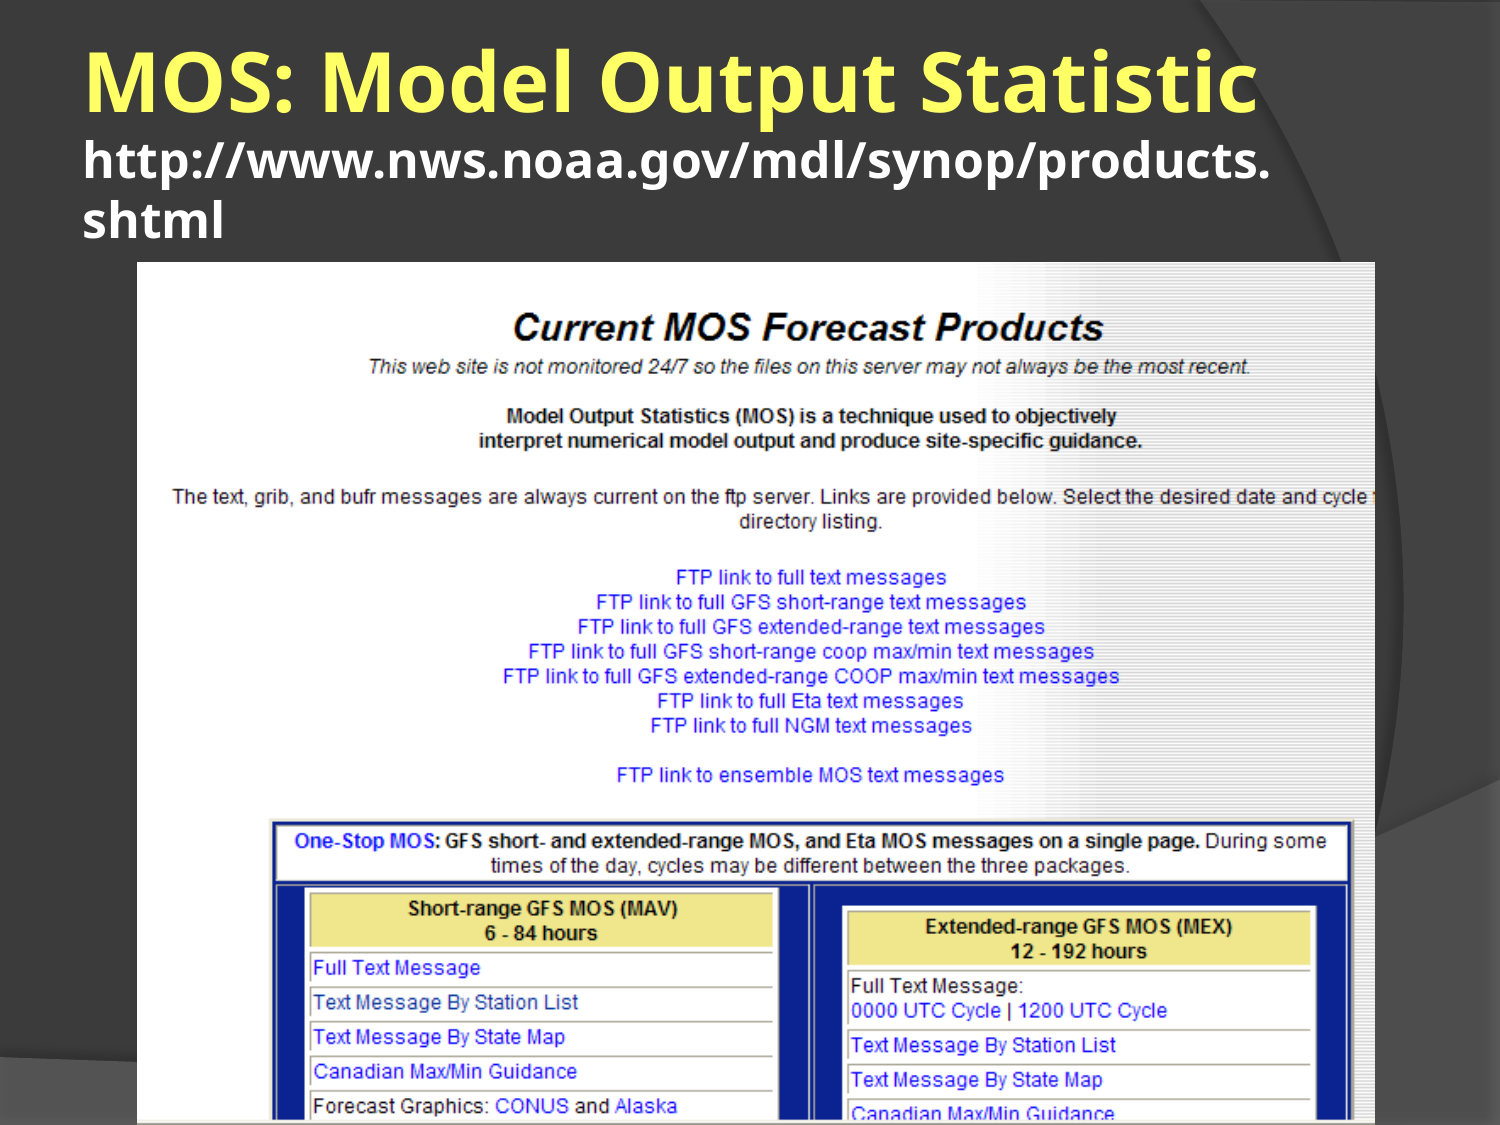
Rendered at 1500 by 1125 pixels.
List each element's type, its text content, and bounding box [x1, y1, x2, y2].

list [137, 262, 1376, 1125]
title MOS: Model Output Statistic http://www.nws.noaa.gov/mdl/synop/products.shtml [75, 45, 1300, 233]
